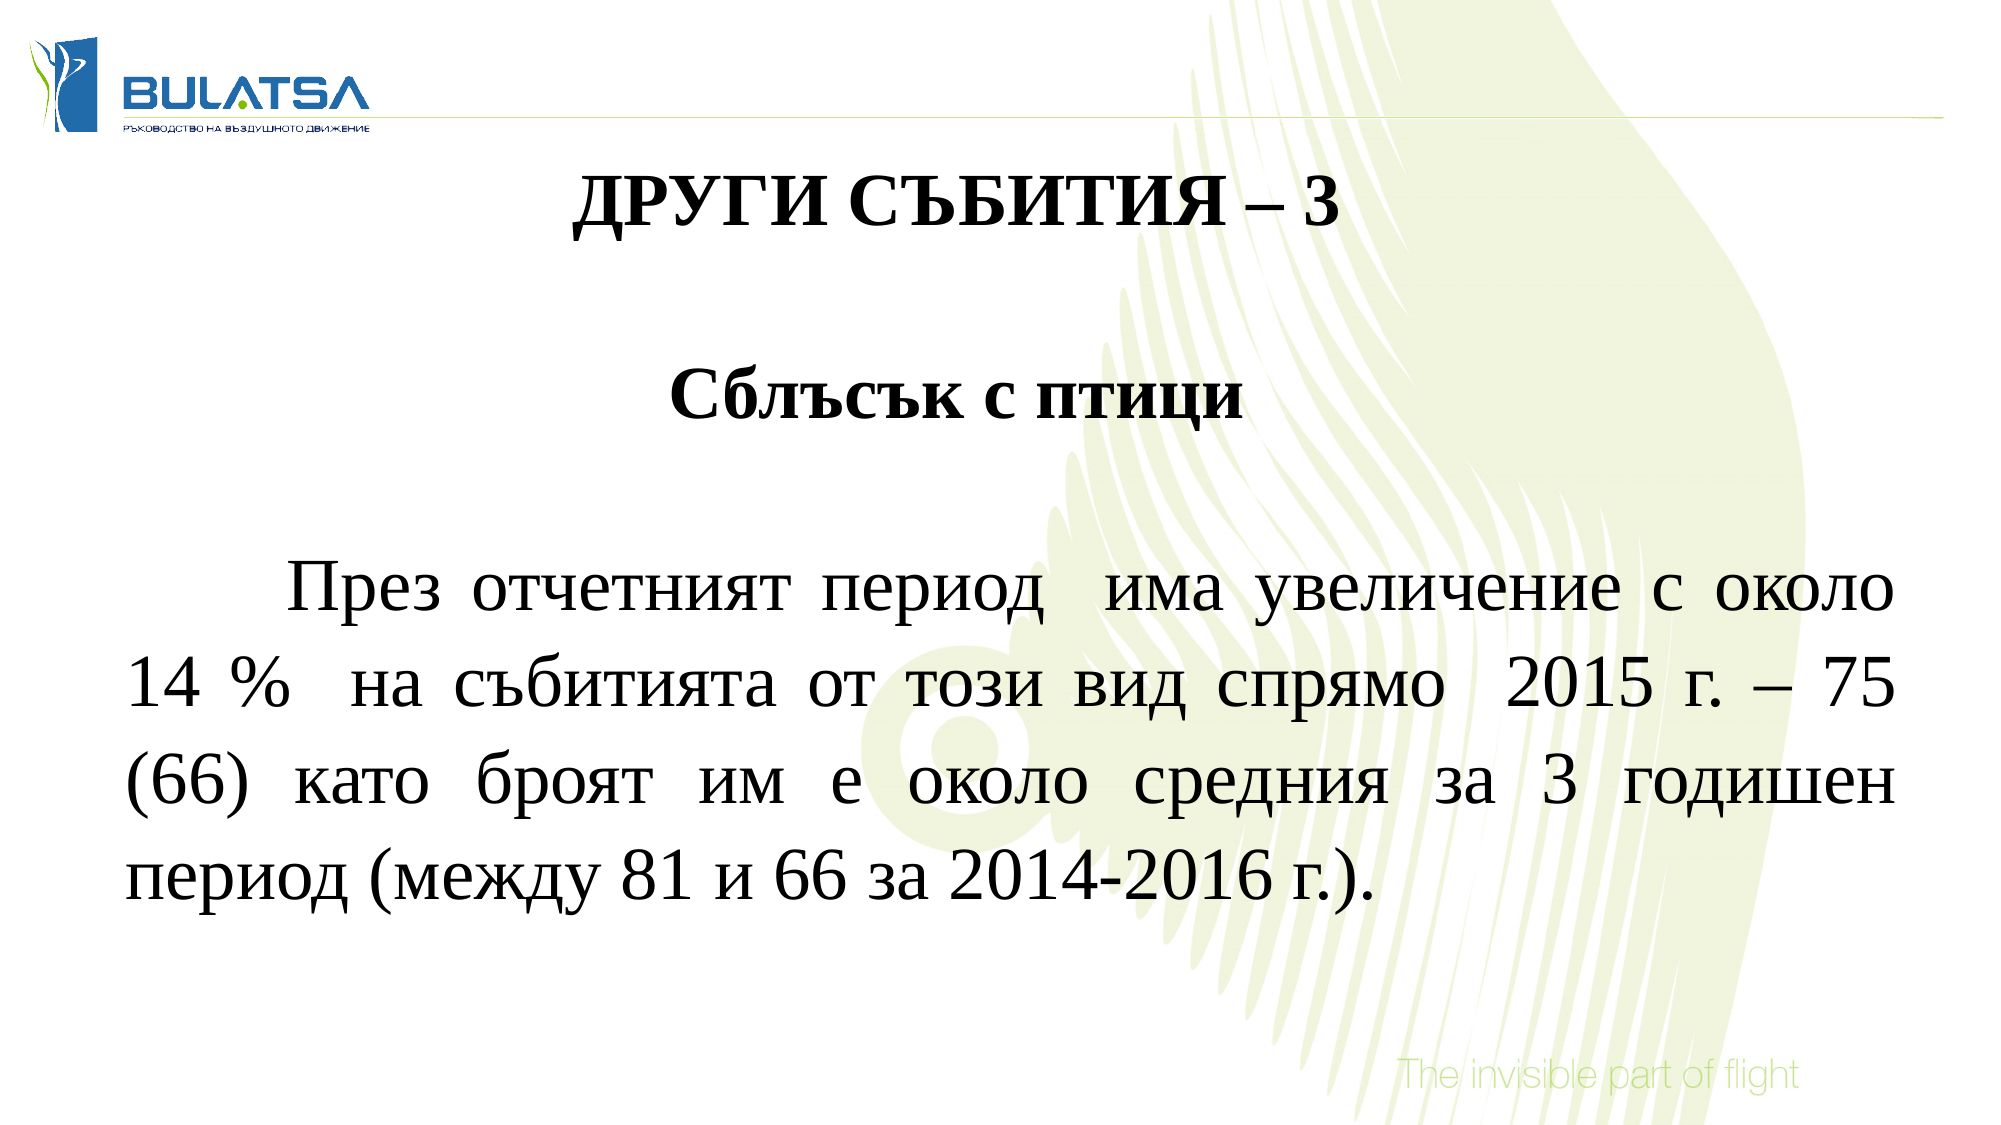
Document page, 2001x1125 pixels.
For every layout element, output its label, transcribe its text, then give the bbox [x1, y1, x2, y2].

text_box ДРУГИ СЪБИТИЯ – 3 Сблъсък с птици През отчетният период има увеличение с около 14 % на събитията от този вид спрямо 2015 г. – 75 (66) като броят им е около средния за 3 годишен период (между 81 и 66 за 2014-2016 г.). [0, 137, 1914, 922]
picture [0, 0, 2000, 1125]
